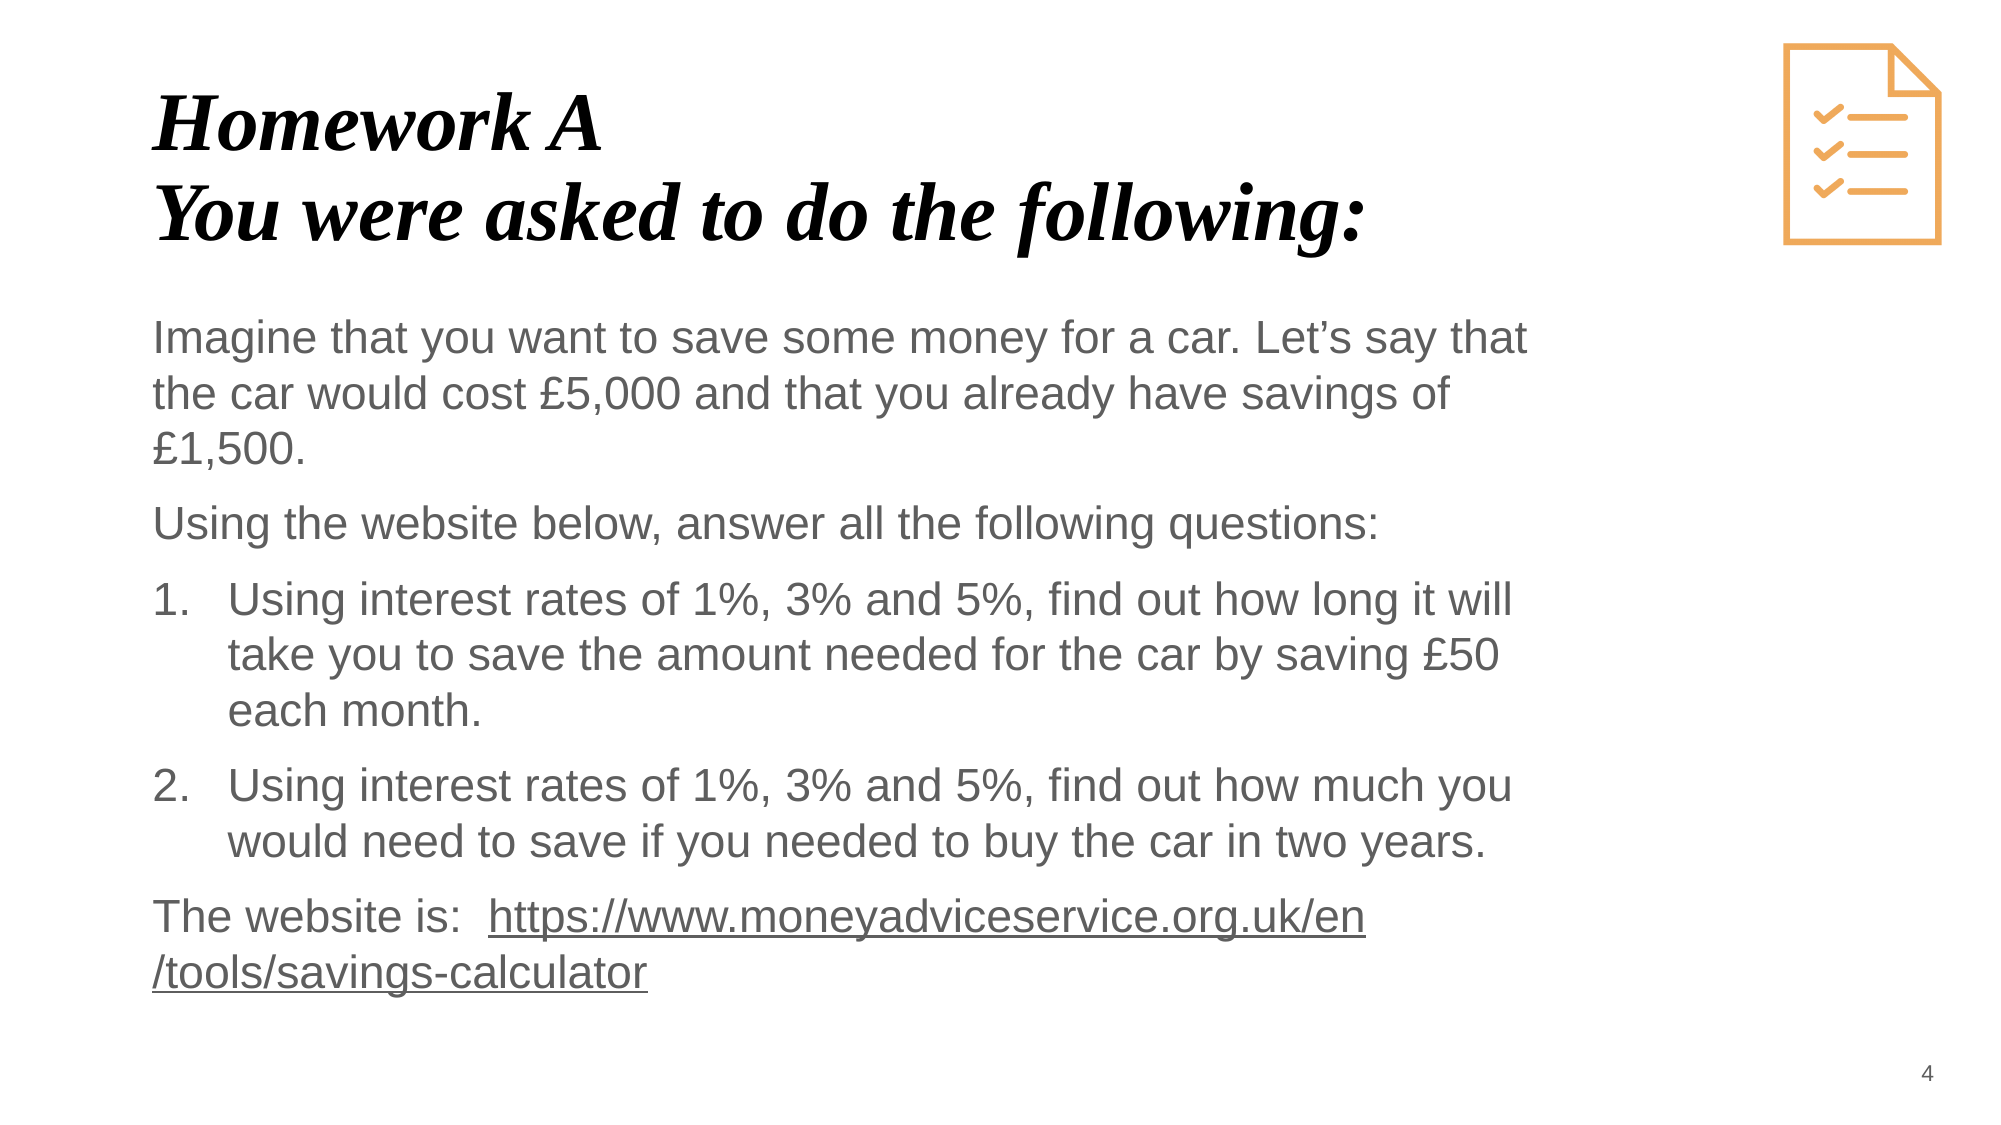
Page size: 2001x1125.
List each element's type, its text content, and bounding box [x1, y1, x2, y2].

title Homework A You were asked to do the following: [137, 59, 1932, 278]
picture [1748, 30, 1977, 259]
list Imagine that you want to save some money for a car. Let’s say that the car would cost £5,000 and that you already have savings of £1,500. Using the website below, answer all the following questions: Using interest rates of 1%, 3% and 5%, find out how long it will take you to save the amount needed for the car by saving £50 each month. Using interest rates of 1%, 3% and 5%, find out how much you would need to save if you needed to buy the car in two years. The website is: https://www.moneyadviceservice.org.uk/en/tools/savings-calculator [137, 299, 1596, 1014]
